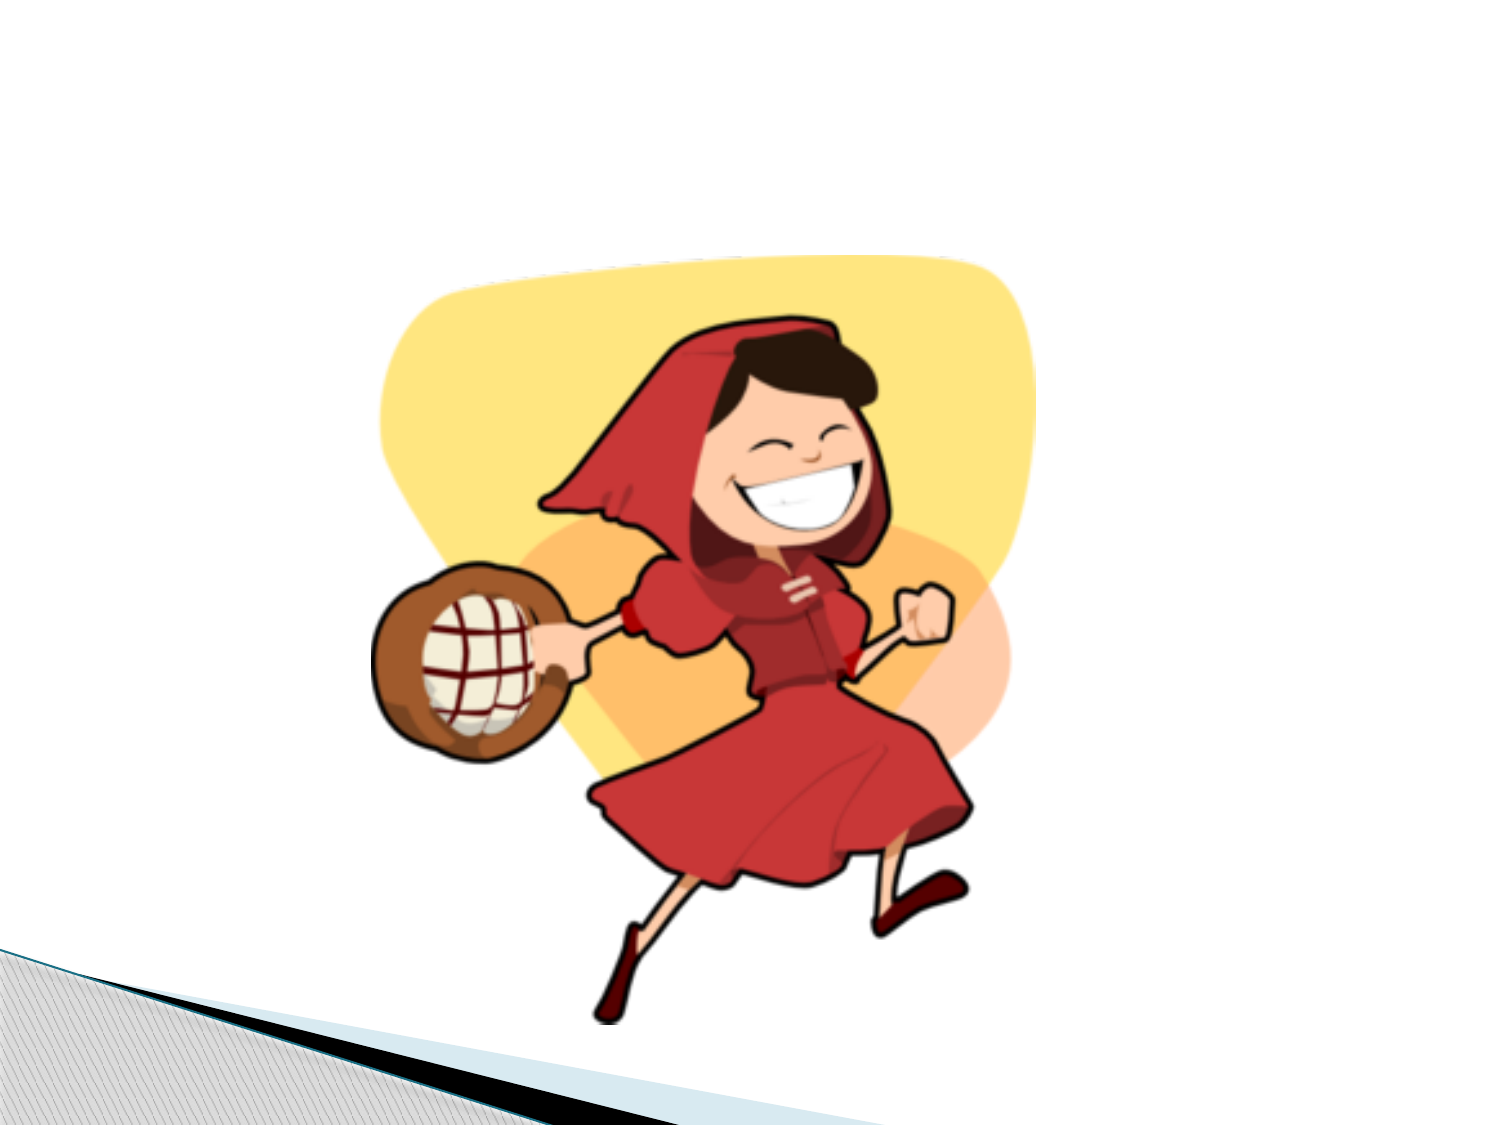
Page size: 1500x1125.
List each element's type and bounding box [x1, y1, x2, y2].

picture [371, 255, 1037, 1025]
